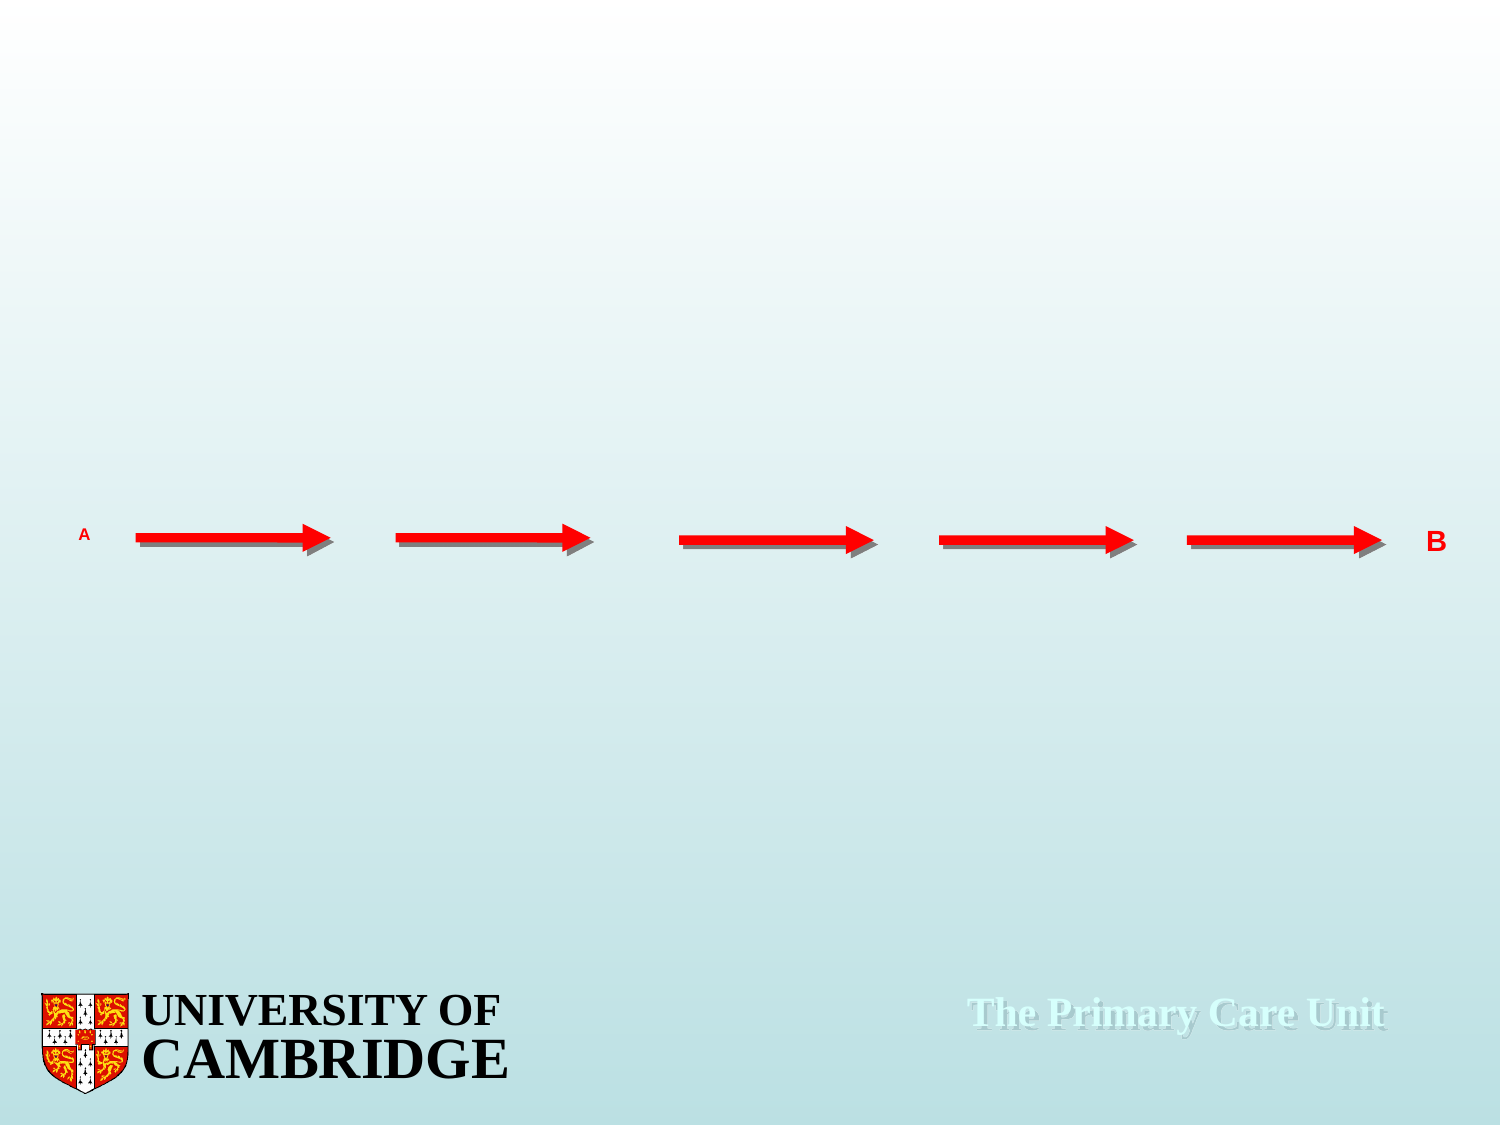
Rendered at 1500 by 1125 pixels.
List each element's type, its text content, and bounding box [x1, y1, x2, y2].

text_box [135, 531, 331, 545]
text_box [1186, 533, 1383, 547]
text_box B [1411, 515, 1459, 565]
text_box A [48, 512, 120, 563]
text_box [939, 533, 1134, 547]
text_box [679, 533, 874, 547]
text_box [395, 531, 591, 545]
picture [41, 993, 129, 1094]
